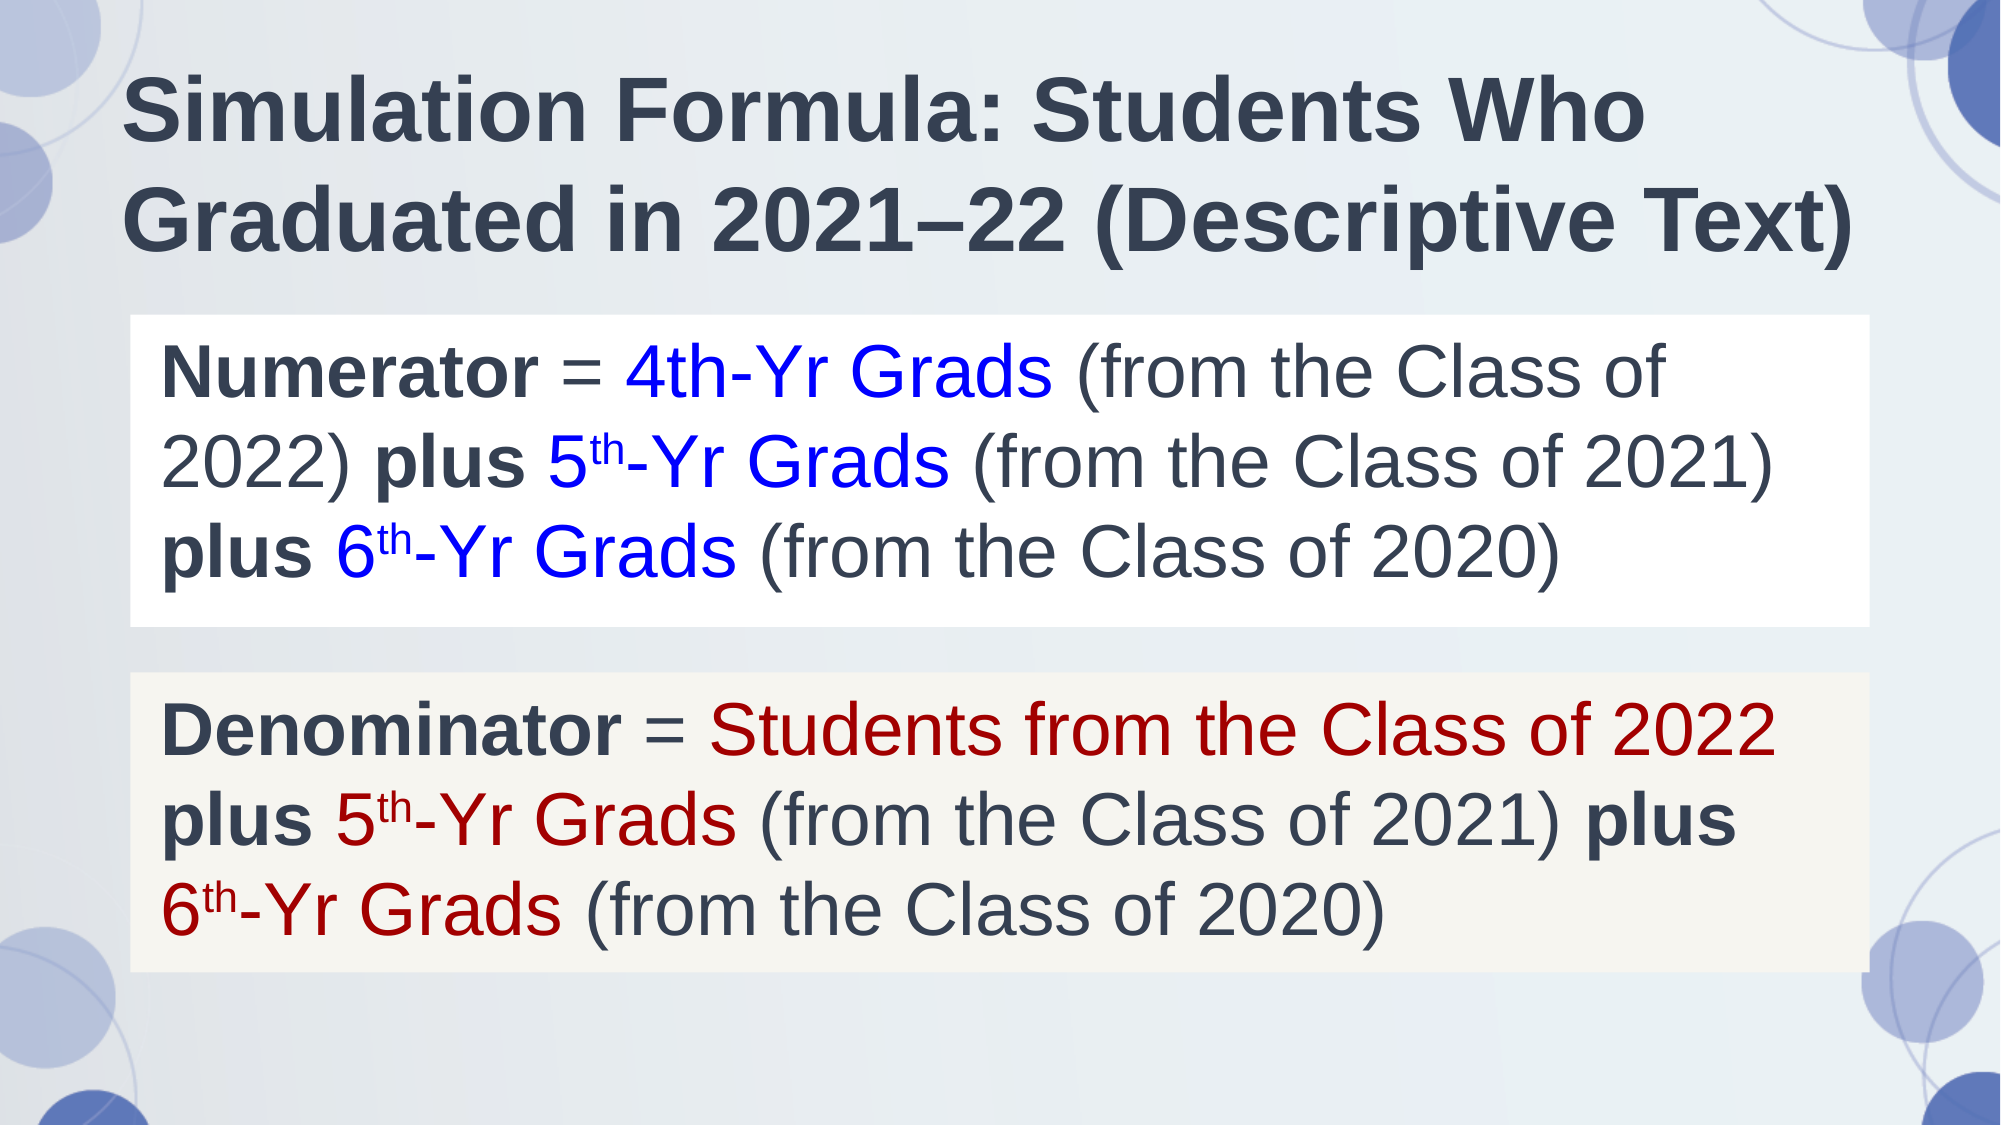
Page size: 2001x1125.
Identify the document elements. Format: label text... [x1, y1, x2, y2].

picture [0, 0, 2001, 1125]
list Numerator = 4th-Yr Grads (from the Class of 2022) plus 5th-Yr Grads (from the Class of 2021) plus 6th-Yr Grads (from the Class of 2020) [130, 314, 1870, 627]
title Simulation Formula: Students Who Graduated in 2021–22 (Descriptive Text) [106, 50, 1962, 269]
list Denominator = Students from the Class of 2022 plus 5th-Yr Grads (from the Class of 2021) plus 6th-Yr Grads (from the Class of 2020) [130, 672, 1870, 973]
